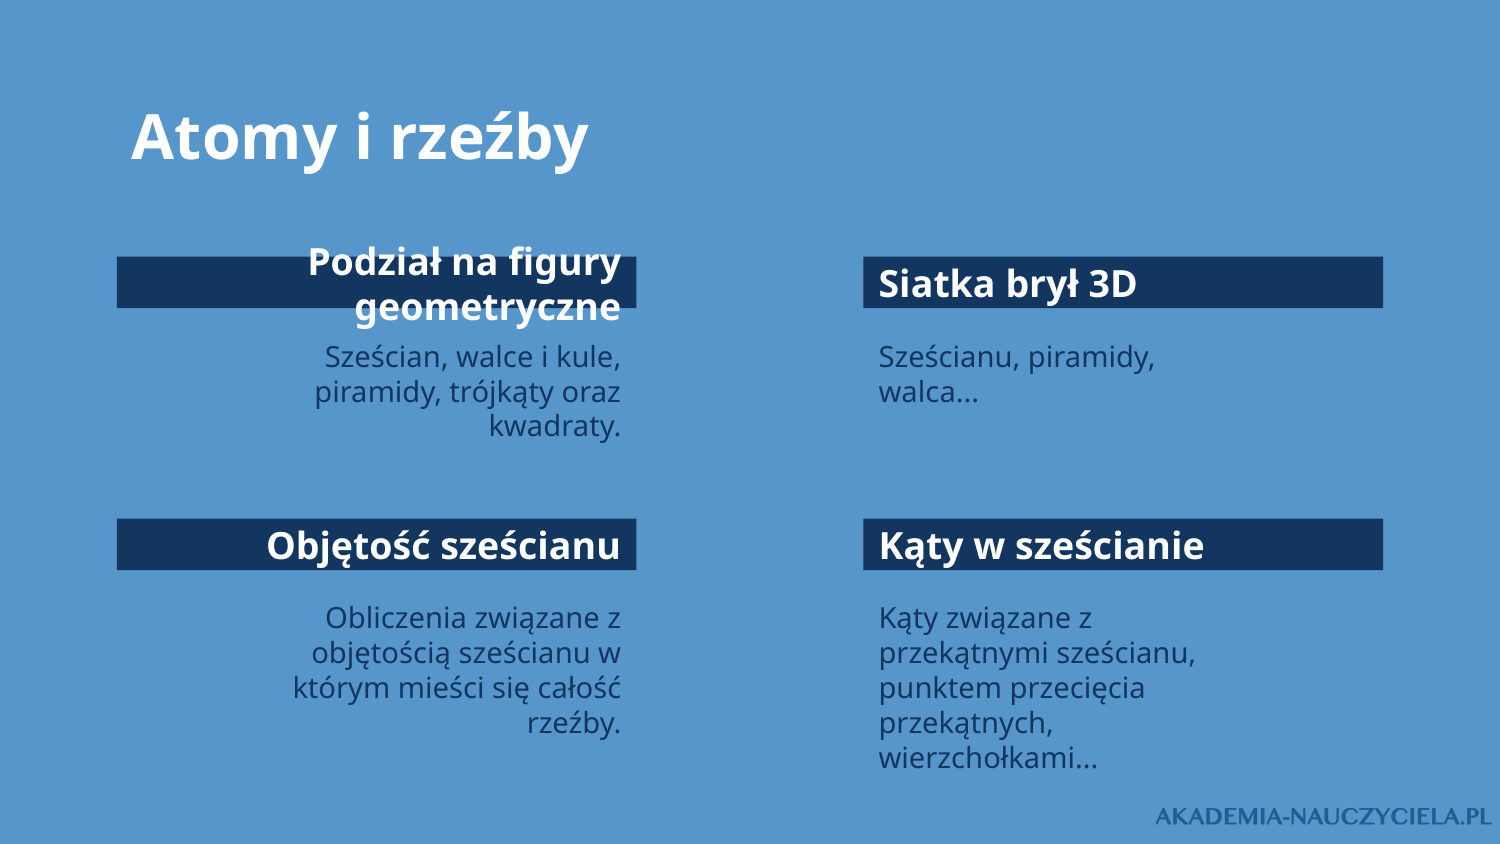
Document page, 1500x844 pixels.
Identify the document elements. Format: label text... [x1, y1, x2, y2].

subtitle Objętość sześcianu [116, 518, 637, 571]
subtitle Sześcian, walce i kule, piramidy, trójkąty oraz kwadraty. [230, 322, 637, 457]
title Atomy i rzeźby [116, 88, 1384, 181]
picture [1148, 794, 1500, 835]
subtitle Obliczenia związane z objętością sześcianu w którym mieści się całość rzeźby. [230, 584, 637, 719]
subtitle Podział na figury geometryczne [116, 256, 637, 309]
subtitle Kąty związane z przekątnymi sześcianu, punktem przecięcia przekątnych, wierzchołkami... [863, 584, 1270, 719]
subtitle Sześcianu, piramidy, walca... [863, 322, 1270, 457]
subtitle Siatka brył 3D [863, 256, 1384, 309]
subtitle Kąty w sześcianie [863, 518, 1384, 571]
